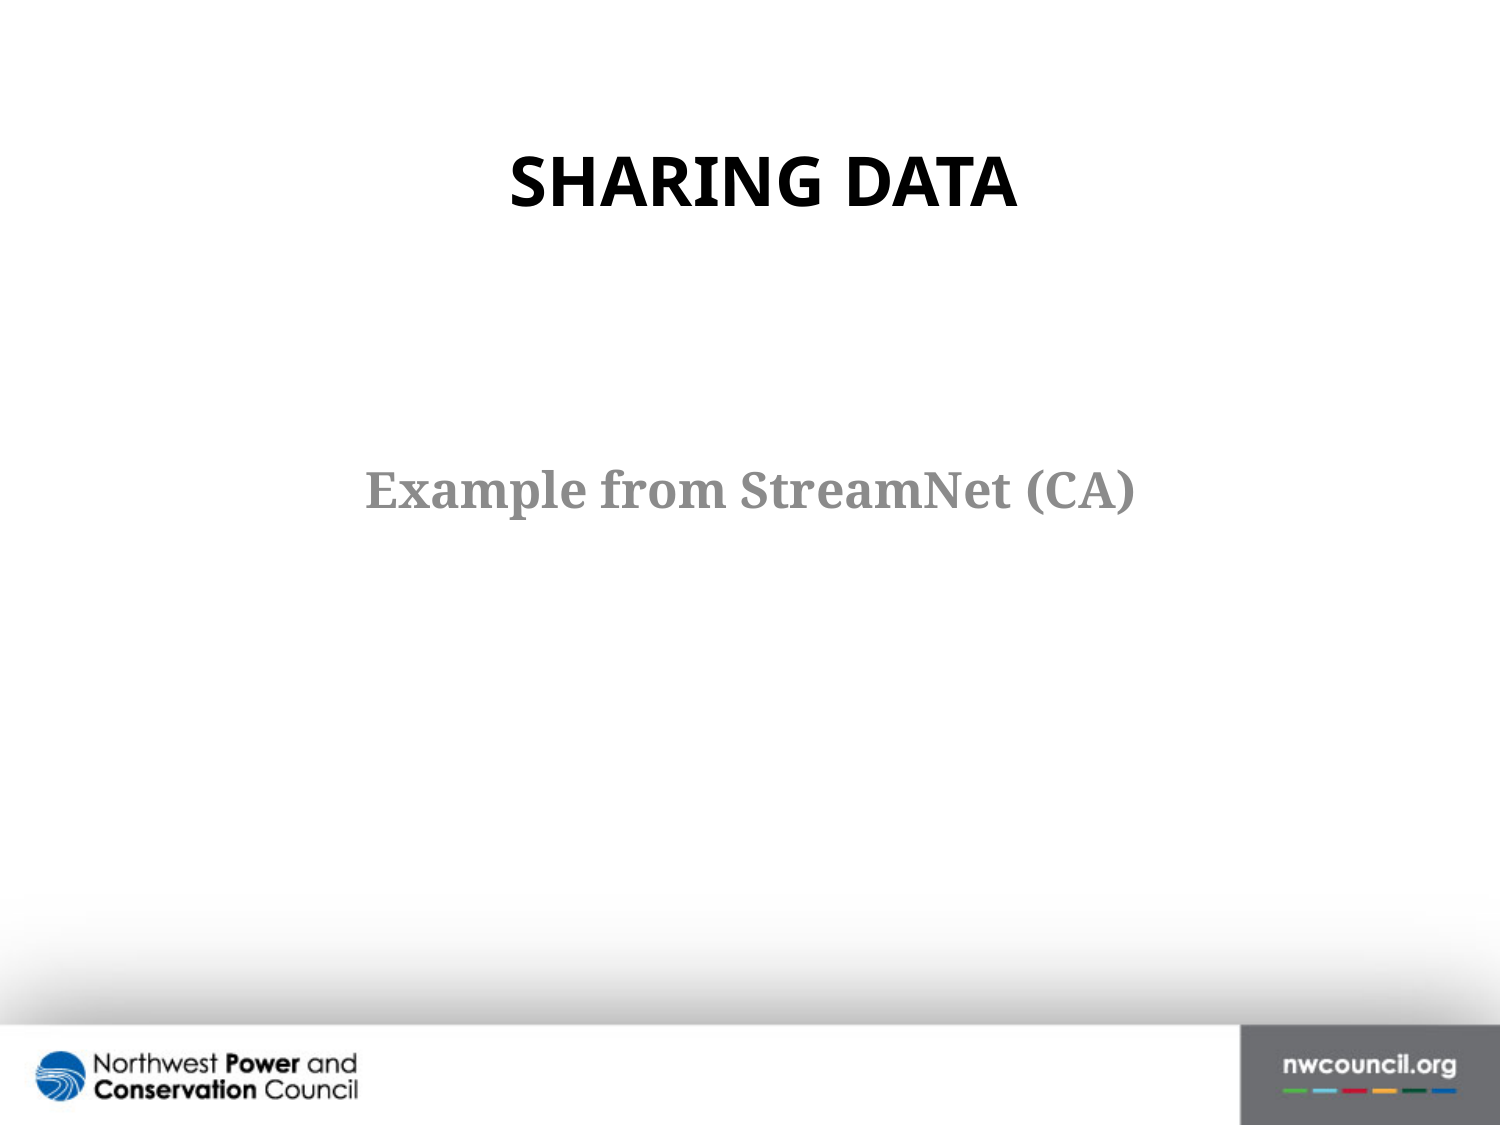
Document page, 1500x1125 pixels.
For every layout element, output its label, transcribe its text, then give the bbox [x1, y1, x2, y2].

title sharing data [126, 48, 1420, 433]
picture [0, 0, 1500, 1125]
list Example from StreamNet (CA) [350, 397, 1268, 526]
